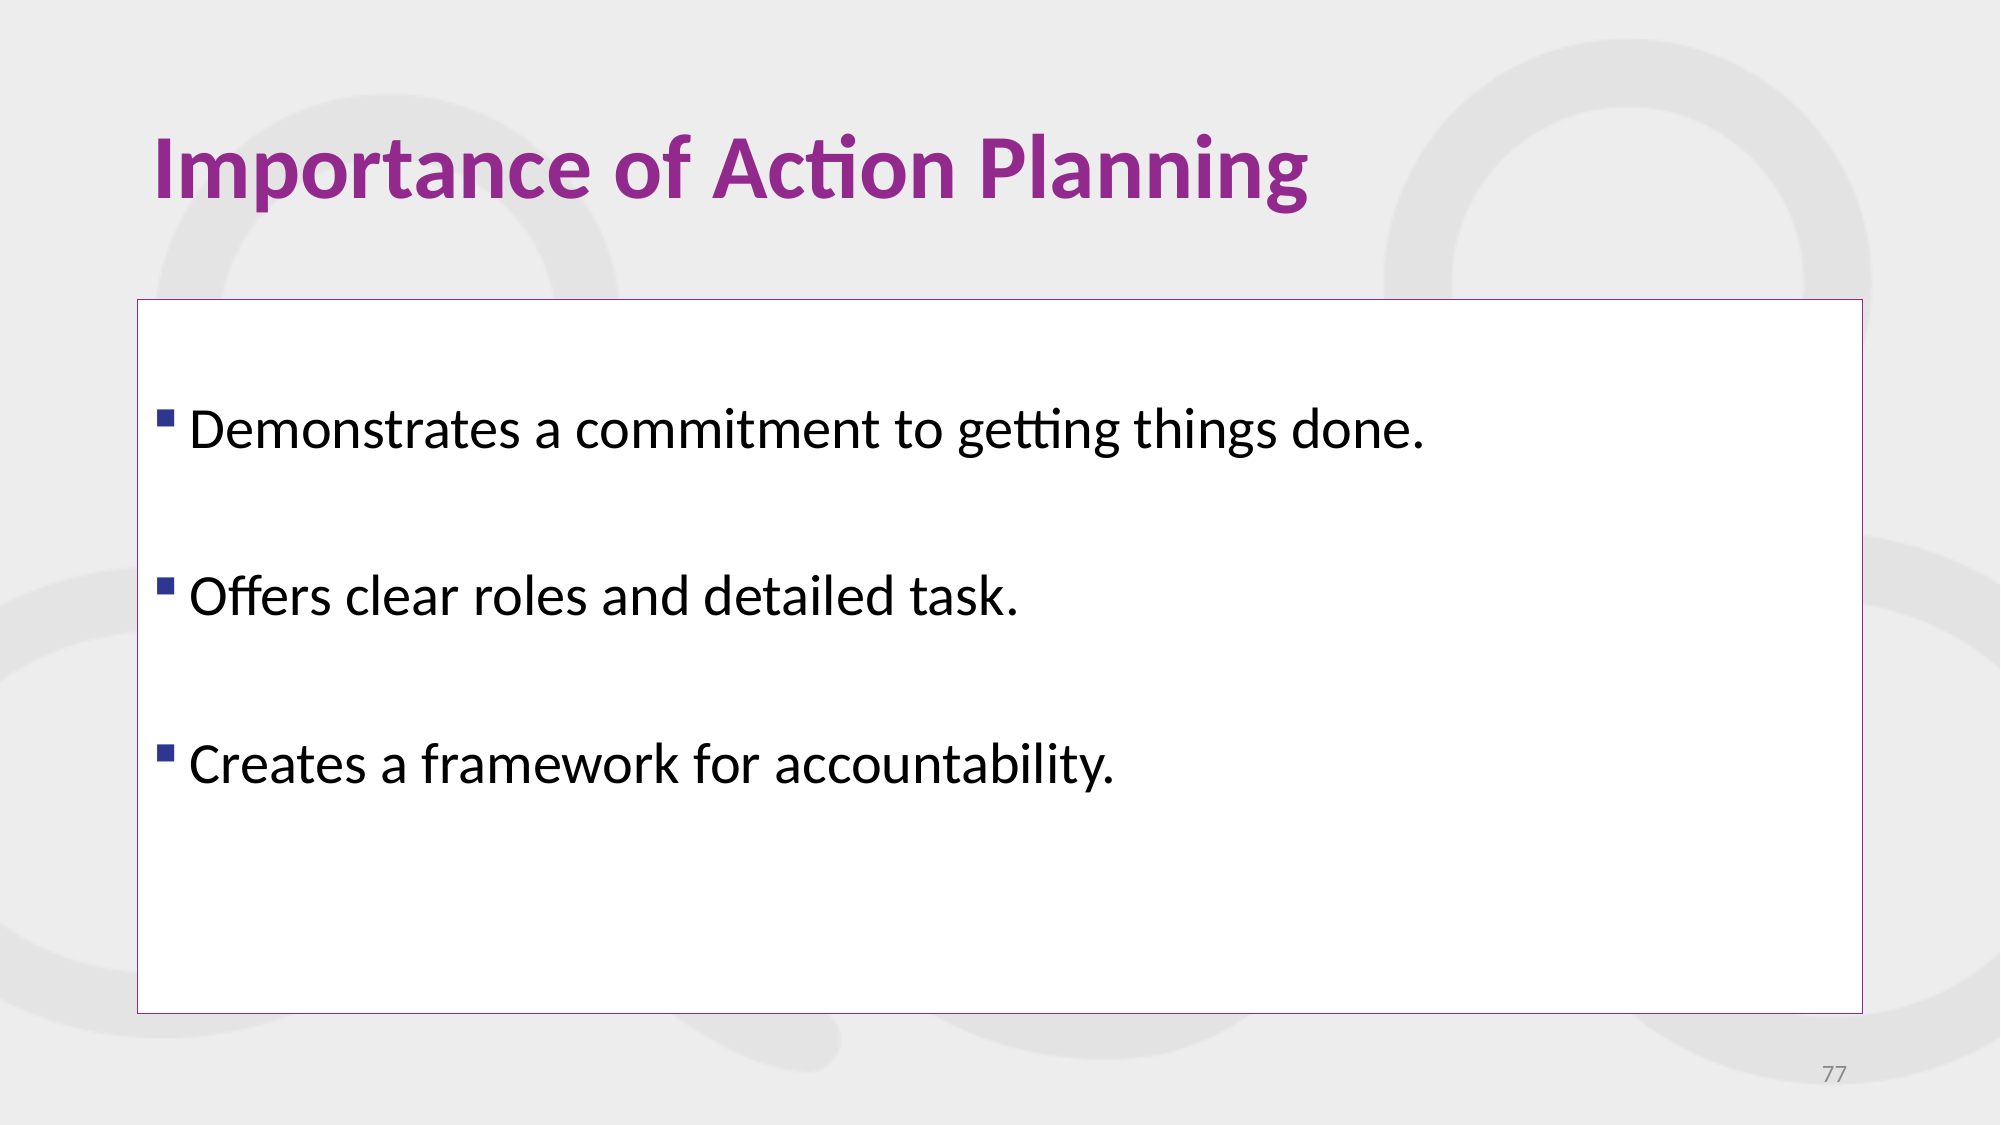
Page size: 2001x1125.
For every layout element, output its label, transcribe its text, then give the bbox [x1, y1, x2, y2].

slide_number 77 [1412, 1042, 1863, 1103]
list Demonstrates a commitment to getting things done. Offers clear roles and detailed task. Creates a framework for accountability. [137, 299, 1863, 1014]
title Importance of Action Planning [137, 59, 1863, 278]
